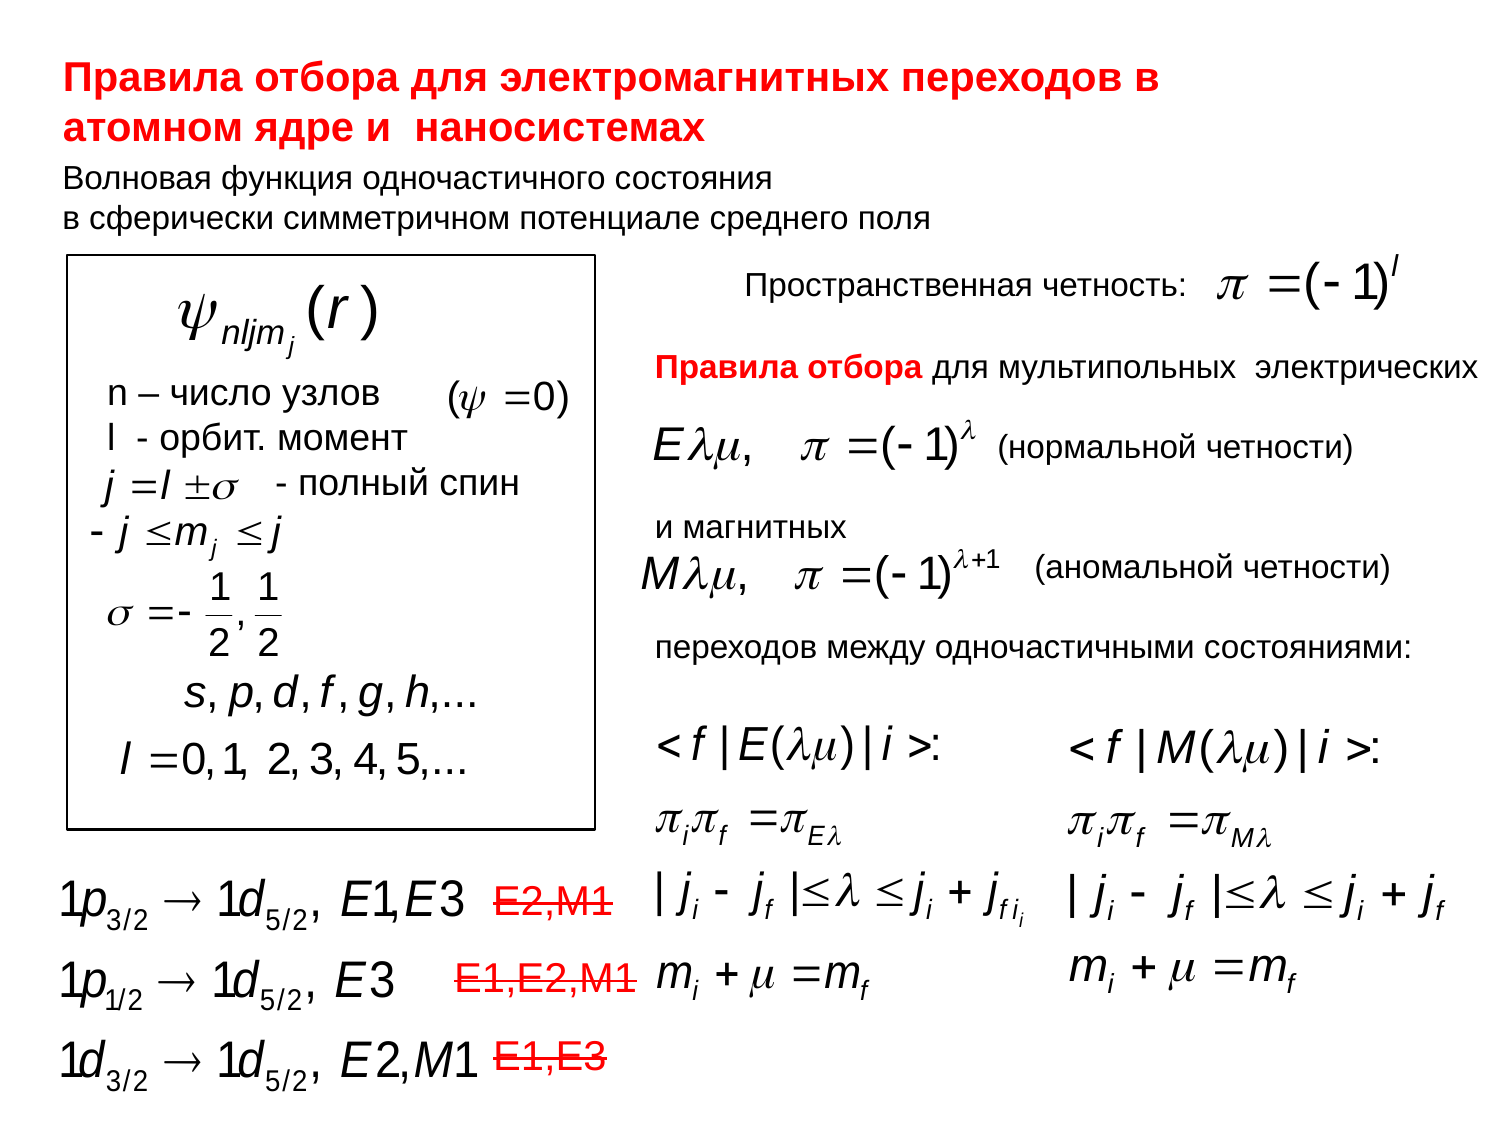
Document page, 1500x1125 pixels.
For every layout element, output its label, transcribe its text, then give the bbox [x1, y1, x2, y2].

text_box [1210, 243, 1410, 322]
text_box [67, 255, 595, 830]
text_box E1,E2,M1 [486, 943, 645, 1009]
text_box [55, 863, 483, 1101]
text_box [1062, 719, 1477, 1004]
text_box Правила отбора для электромагнитных переходов в атомном ядре и наносистемах [48, 42, 1247, 157]
text_box Волновая функция одночастичного состояния в сферически симметричном потенциале среднего поля [47, 148, 957, 244]
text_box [634, 337, 1500, 677]
text_box E1,E3 [486, 1021, 622, 1086]
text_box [650, 715, 1042, 1011]
text_box Пространственная четность: [729, 255, 1203, 310]
text_box E2,M1 [484, 866, 629, 932]
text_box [92, 461, 249, 517]
